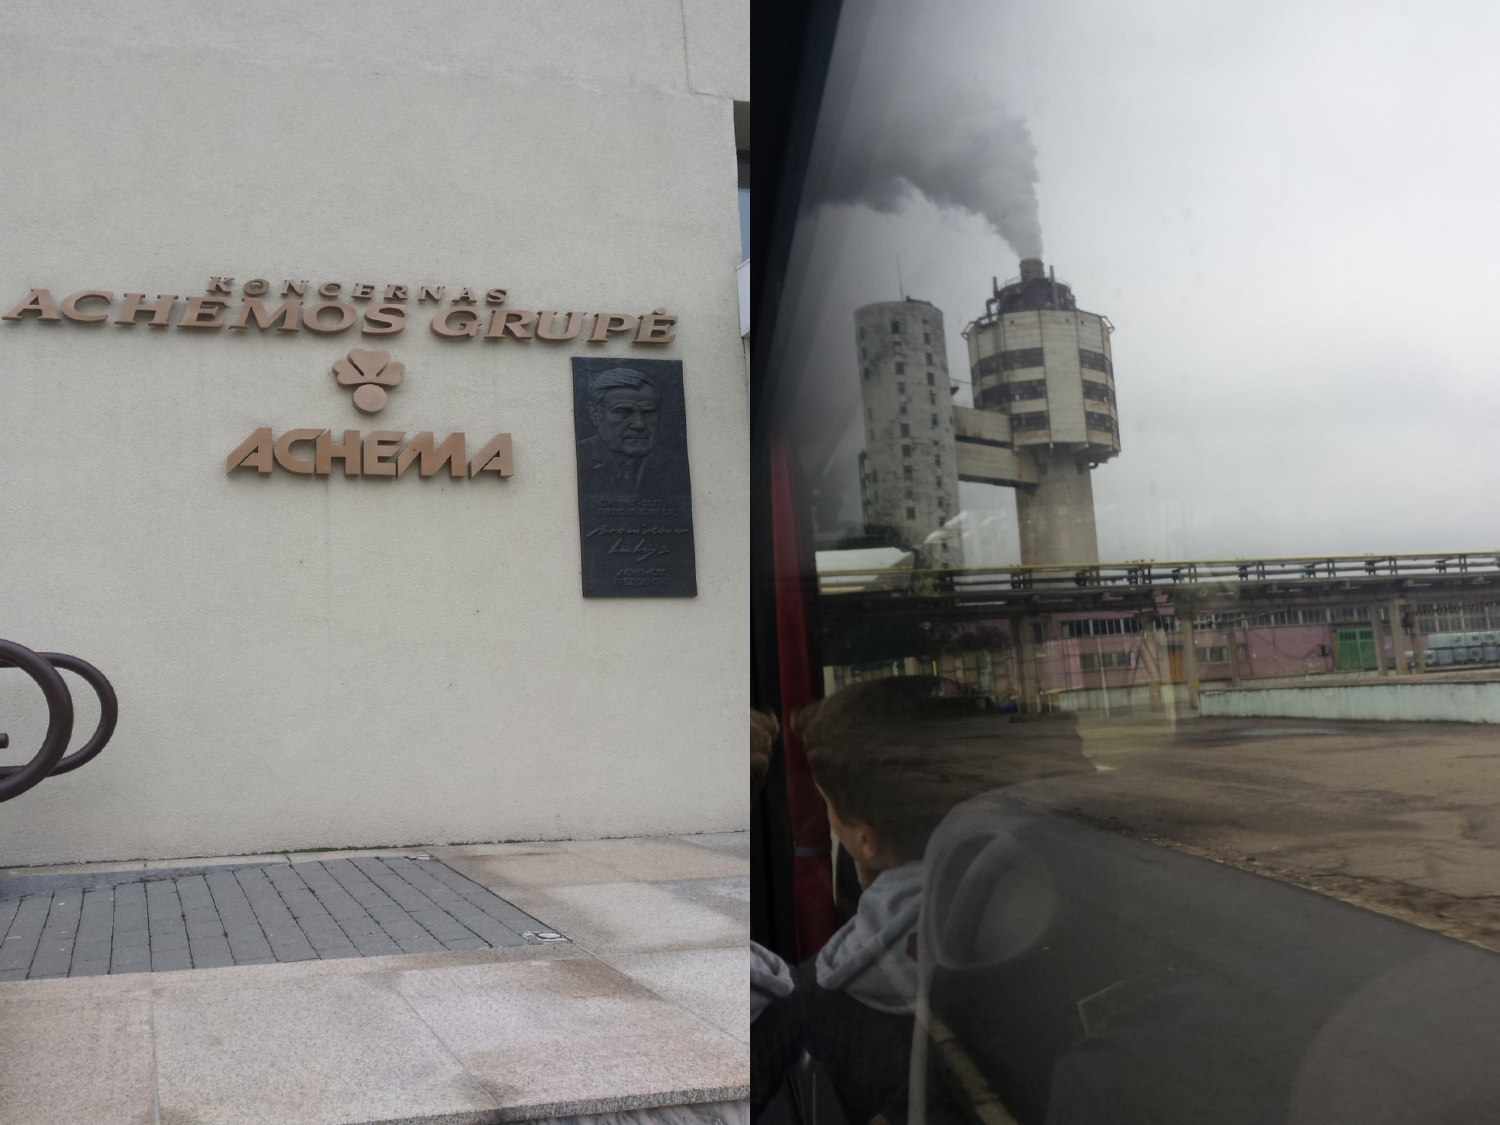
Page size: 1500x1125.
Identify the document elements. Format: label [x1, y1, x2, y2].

picture [0, 0, 749, 1125]
list [749, 0, 1500, 1125]
